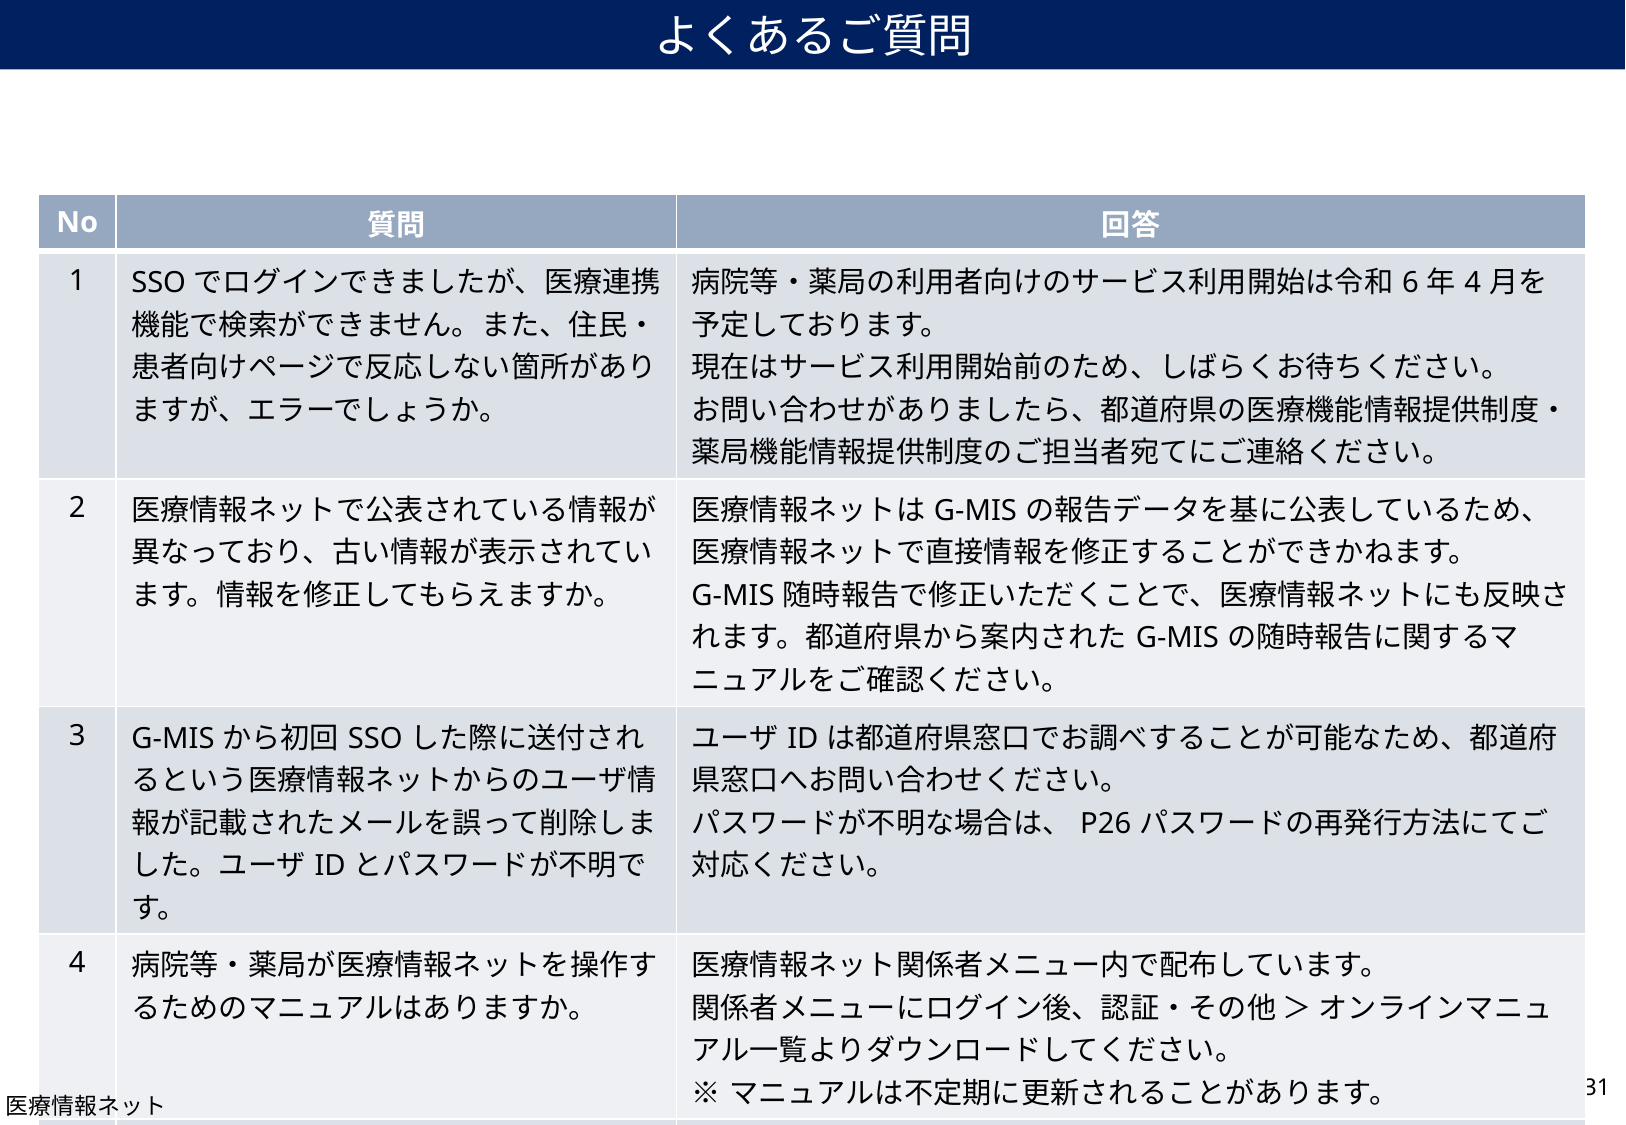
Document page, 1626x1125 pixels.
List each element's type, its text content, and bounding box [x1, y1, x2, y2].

table_cell 住民・患者向けのトップページにアクセスしようとすると、認証を求められます。 医療情報ネットのユーザID・パスワードを入力しても反応しませんが、何の情報を入力すれば良いでしょうか。 [189, 1120, 676, 1125]
table_cell 4 [39, 935, 115, 1084]
table_cell ユーザIDは都道府県窓口でお調べすることが可能なため、都道府県窓口へお問い合わせください。 パスワードが不明な場合は、P26パスワードの再発行方法にてご対応ください。 [677, 707, 1585, 933]
text_box 30 [1587, 1064, 1625, 1125]
table_cell 医療情報ネットはG-MISの報告データを基に公表しているため、医療情報ネットで直接情報を修正することができかねます。 G-MIS随時報告で修正いただくことで、医療情報ネットにも反映されます。都道府県から案内されたG-MISの随時報告に関するマニュアルをご確認ください。 [677, 480, 1585, 706]
table_cell 1 [39, 254, 115, 478]
table_cell G-MISから初回SSOした際に送付されるという医療情報ネットからのユーザ情報が記載されたメールを誤って削除しました。ユーザIDとパスワードが不明です。 [117, 707, 676, 933]
table_cell 医療情報ネットで公表されている情報が異なっており、古い情報が表示されています。情報を修正してもらえますか。 [117, 480, 676, 706]
table_cell 医療情報ネット関係者メニュー内で配布しています。 関係者メニューにログイン後、認証・その他 ＞ オンラインマニュアル一覧よりダウンロードしてください。 ※マニュアルは不定期に更新されることがあります。 [677, 935, 1585, 1118]
table_cell 2 [39, 480, 115, 706]
table_header No [39, 195, 115, 248]
table_cell SSOでログインできましたが、医療連携機能で検索ができません。また、住民・患者向けページで反応しない箇所がありますが、エラーでしょうか。 [117, 254, 676, 478]
table_cell 病院等・薬局の利用者向けのサービス利用開始は令和6年4月を予定しております。 現在はサービス利用開始前のため、しばらくお待ちください。 お問い合わせがありましたら、都道府県の医療機能情報提供制度・薬局機能情報提供制度のご担当者宛てにご連絡ください。 [677, 254, 1585, 478]
text_box よくあるご質問 [0, 0, 1625, 70]
table_cell 3 [39, 707, 115, 933]
text_box 医療情報ネット [0, 1084, 189, 1125]
table_header 回答 [677, 195, 1585, 248]
table_cell 病院等・薬局が医療情報ネットを操作するためのマニュアルはありますか。 [117, 935, 676, 1118]
table_header 質問 [117, 195, 676, 248]
table_cell 令和5年度はサービス開始前のため、Digest認証を設けています。 Digest認証の情報は、初回ログイン時に送付されるメールに記載されています（P23）。メール内の「初期表示用ユーザ名」「サイトの初期表示用パスワード」を入力し、「サインイン」をクリックしてください。令和6年4月以降は、Digest認証画面は表示されなくなります。 [677, 1120, 1585, 1125]
